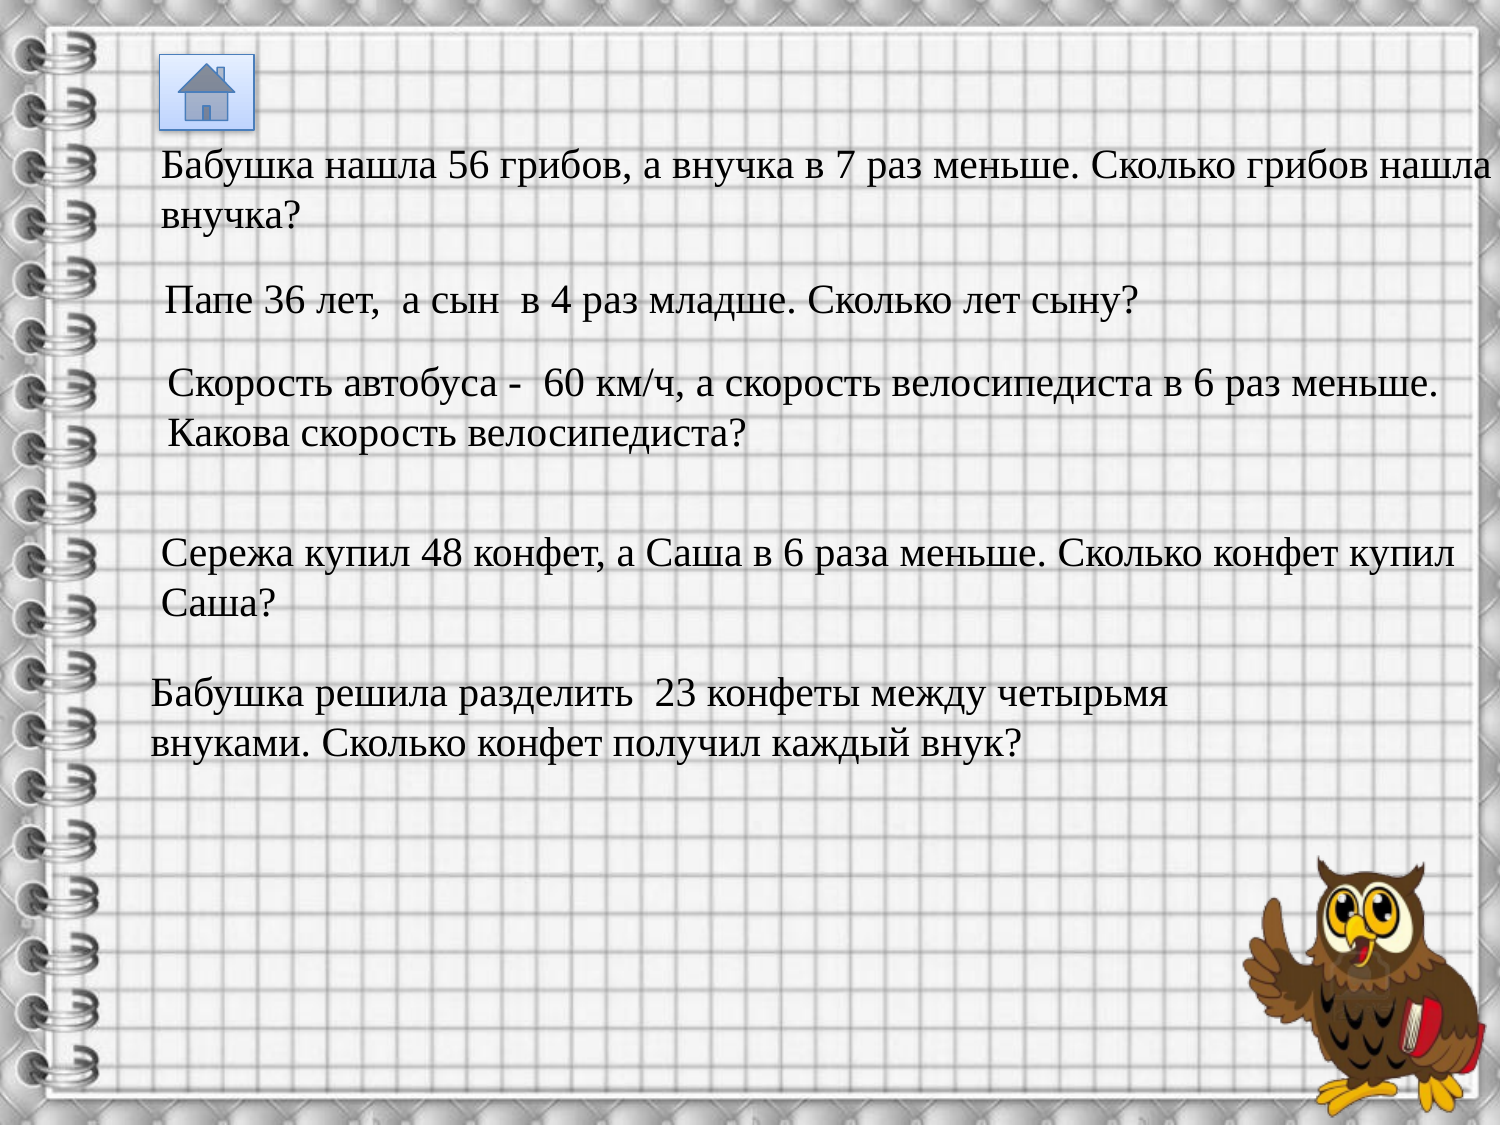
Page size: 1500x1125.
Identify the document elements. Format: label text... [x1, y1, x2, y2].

text_box Сережа купил 48 конфет, а Саша в 6 раза меньше. Сколько конфет купил Саша? [146, 516, 1500, 632]
picture [0, 0, 1500, 1125]
text_box [159, 54, 255, 131]
text_box Папе 36 лет, а сын в 4 раз младше. Сколько лет сыну? [149, 264, 1500, 329]
text_box Скорость автобуса - 60 км/ч, а скорость велосипедиста в 6 раз меньше. Какова скорость велосипедиста? [152, 347, 1500, 463]
text_box Бабушка решила разделить 23 конфеты между четырьмя внуками. Сколько конфет получил каждый внук? [135, 656, 1275, 772]
text_box Бабушка нашла 56 грибов, а внучка в 7 раз меньше. Сколько грибов нашла внучка? [146, 129, 1500, 245]
